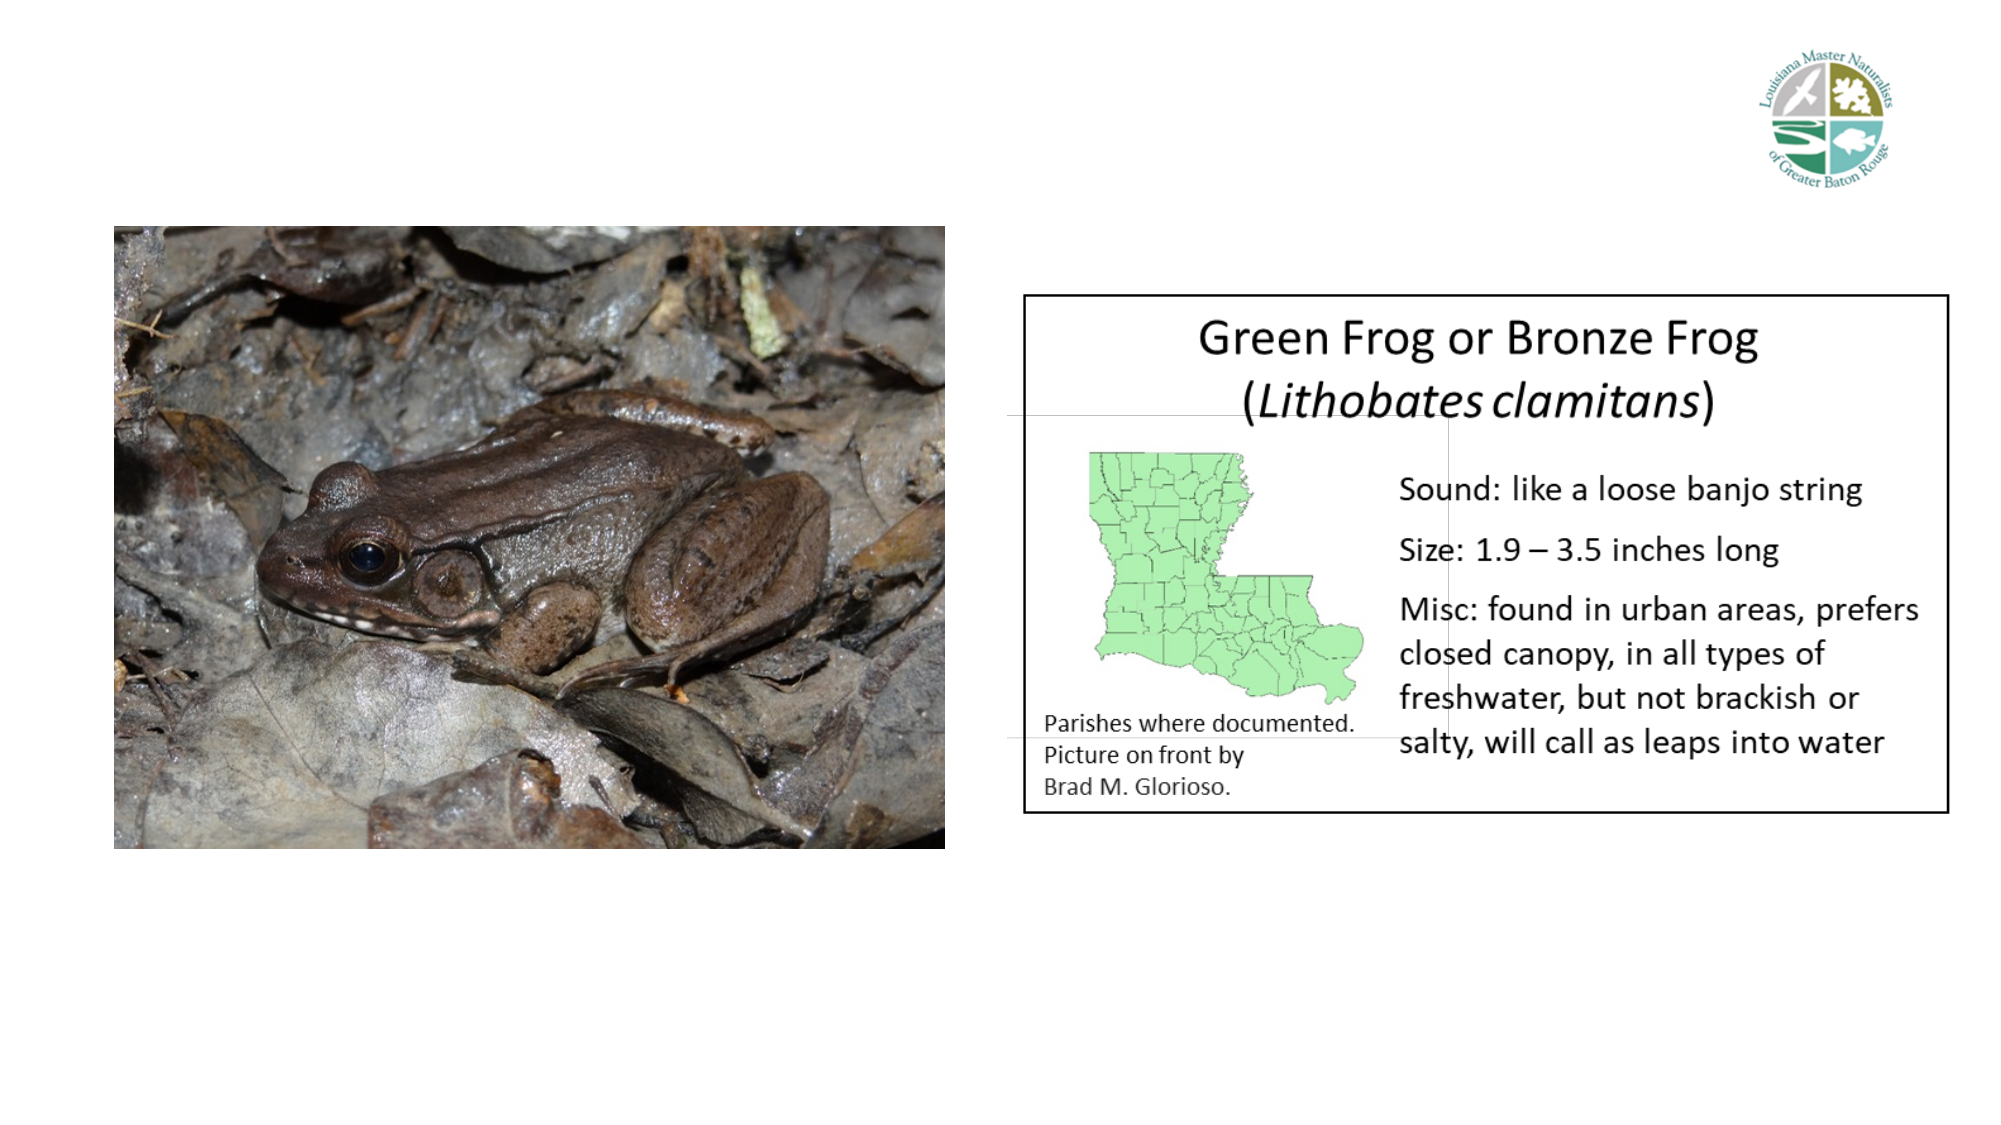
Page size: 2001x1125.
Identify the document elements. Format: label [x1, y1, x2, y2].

picture [114, 226, 945, 849]
picture [1748, 42, 1909, 200]
picture [1007, 288, 1952, 819]
